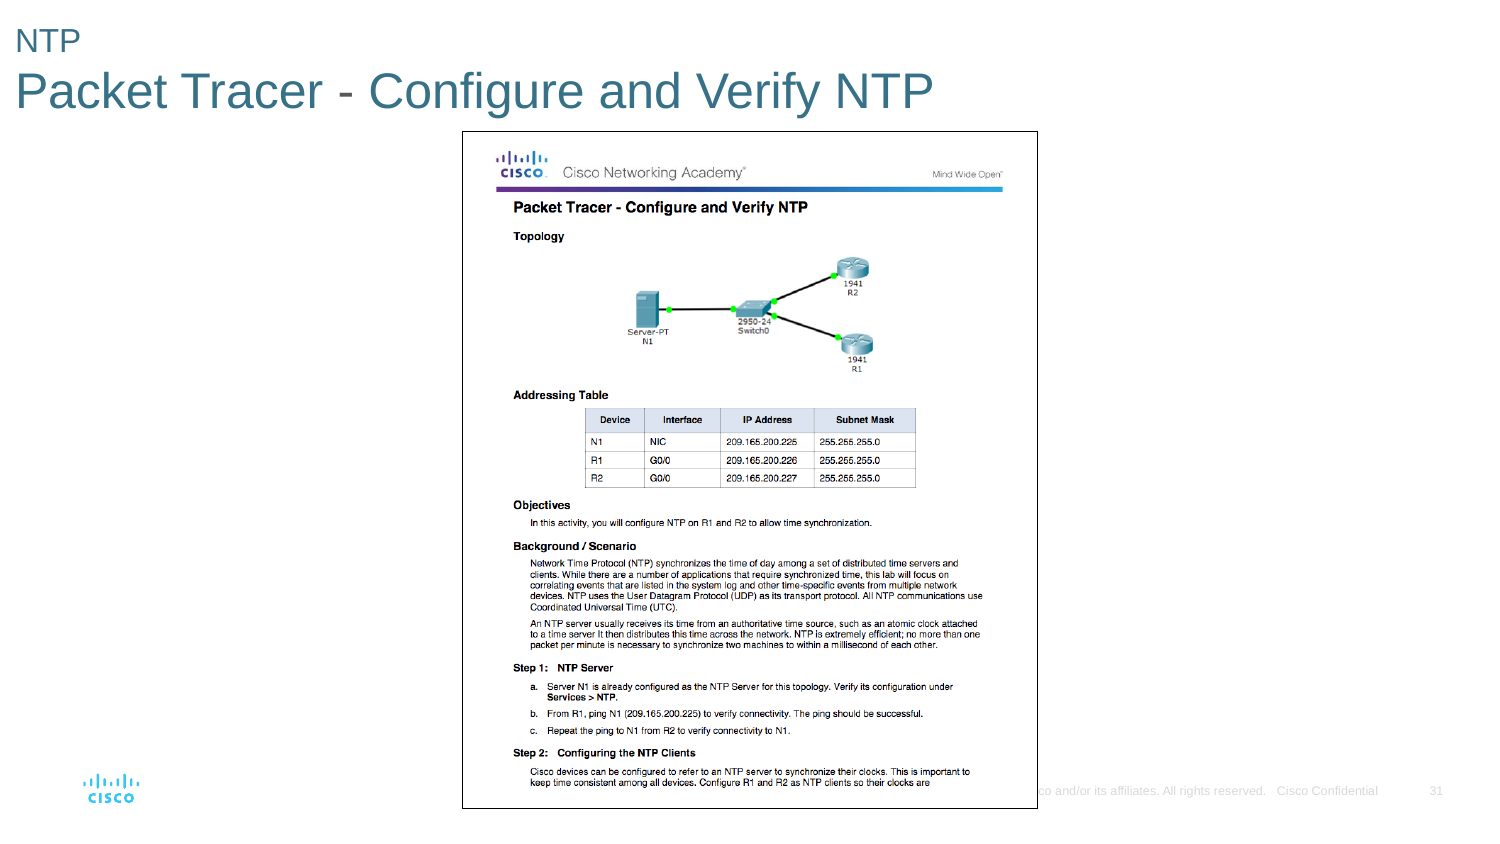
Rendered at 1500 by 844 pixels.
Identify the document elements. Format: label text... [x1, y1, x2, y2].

picture [462, 130, 1038, 809]
title NTP Packet Tracer - Configure and Verify NTP [0, 6, 1500, 131]
